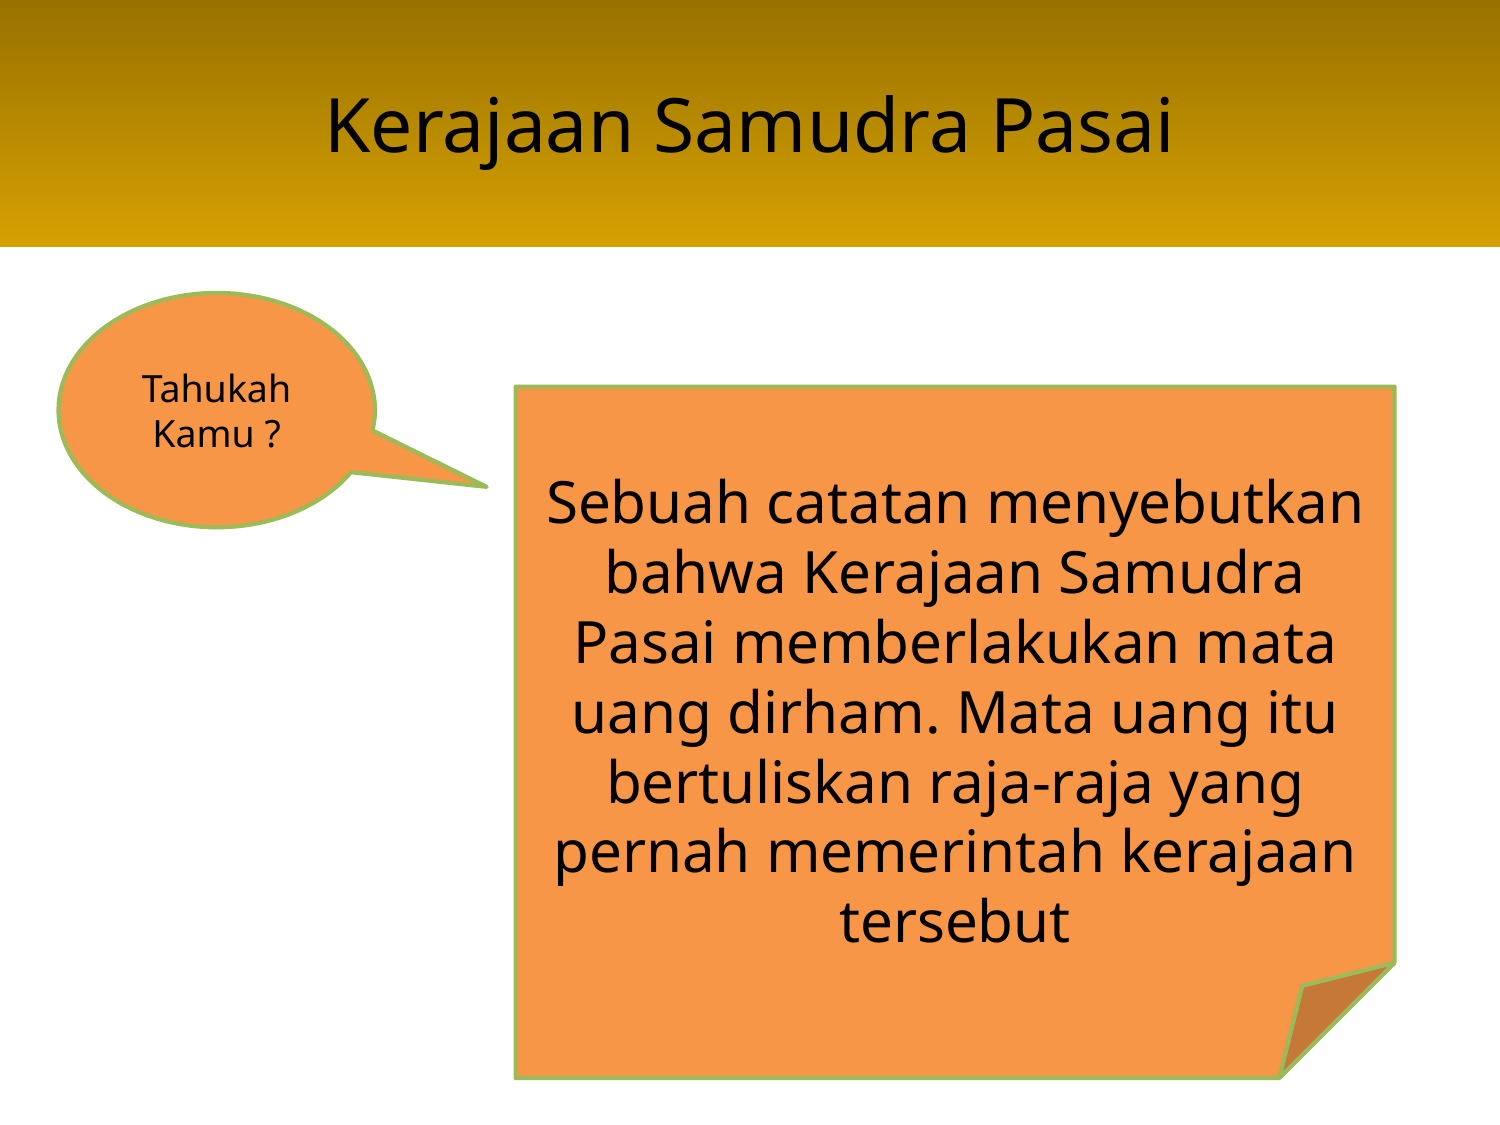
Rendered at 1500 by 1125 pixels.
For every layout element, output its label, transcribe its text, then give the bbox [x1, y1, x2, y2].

title Kerajaan Samudra Pasai [0, 0, 1500, 247]
text_box Sebuah catatan menyebutkan bahwa Kerajaan Samudra Pasai memberlakukan mata uang dirham. Mata uang itu bertuliskan raja-raja yang pernah memerintah kerajaan tersebut [513, 384, 1397, 1081]
text_box Tahukah Kamu ? [56, 290, 489, 530]
